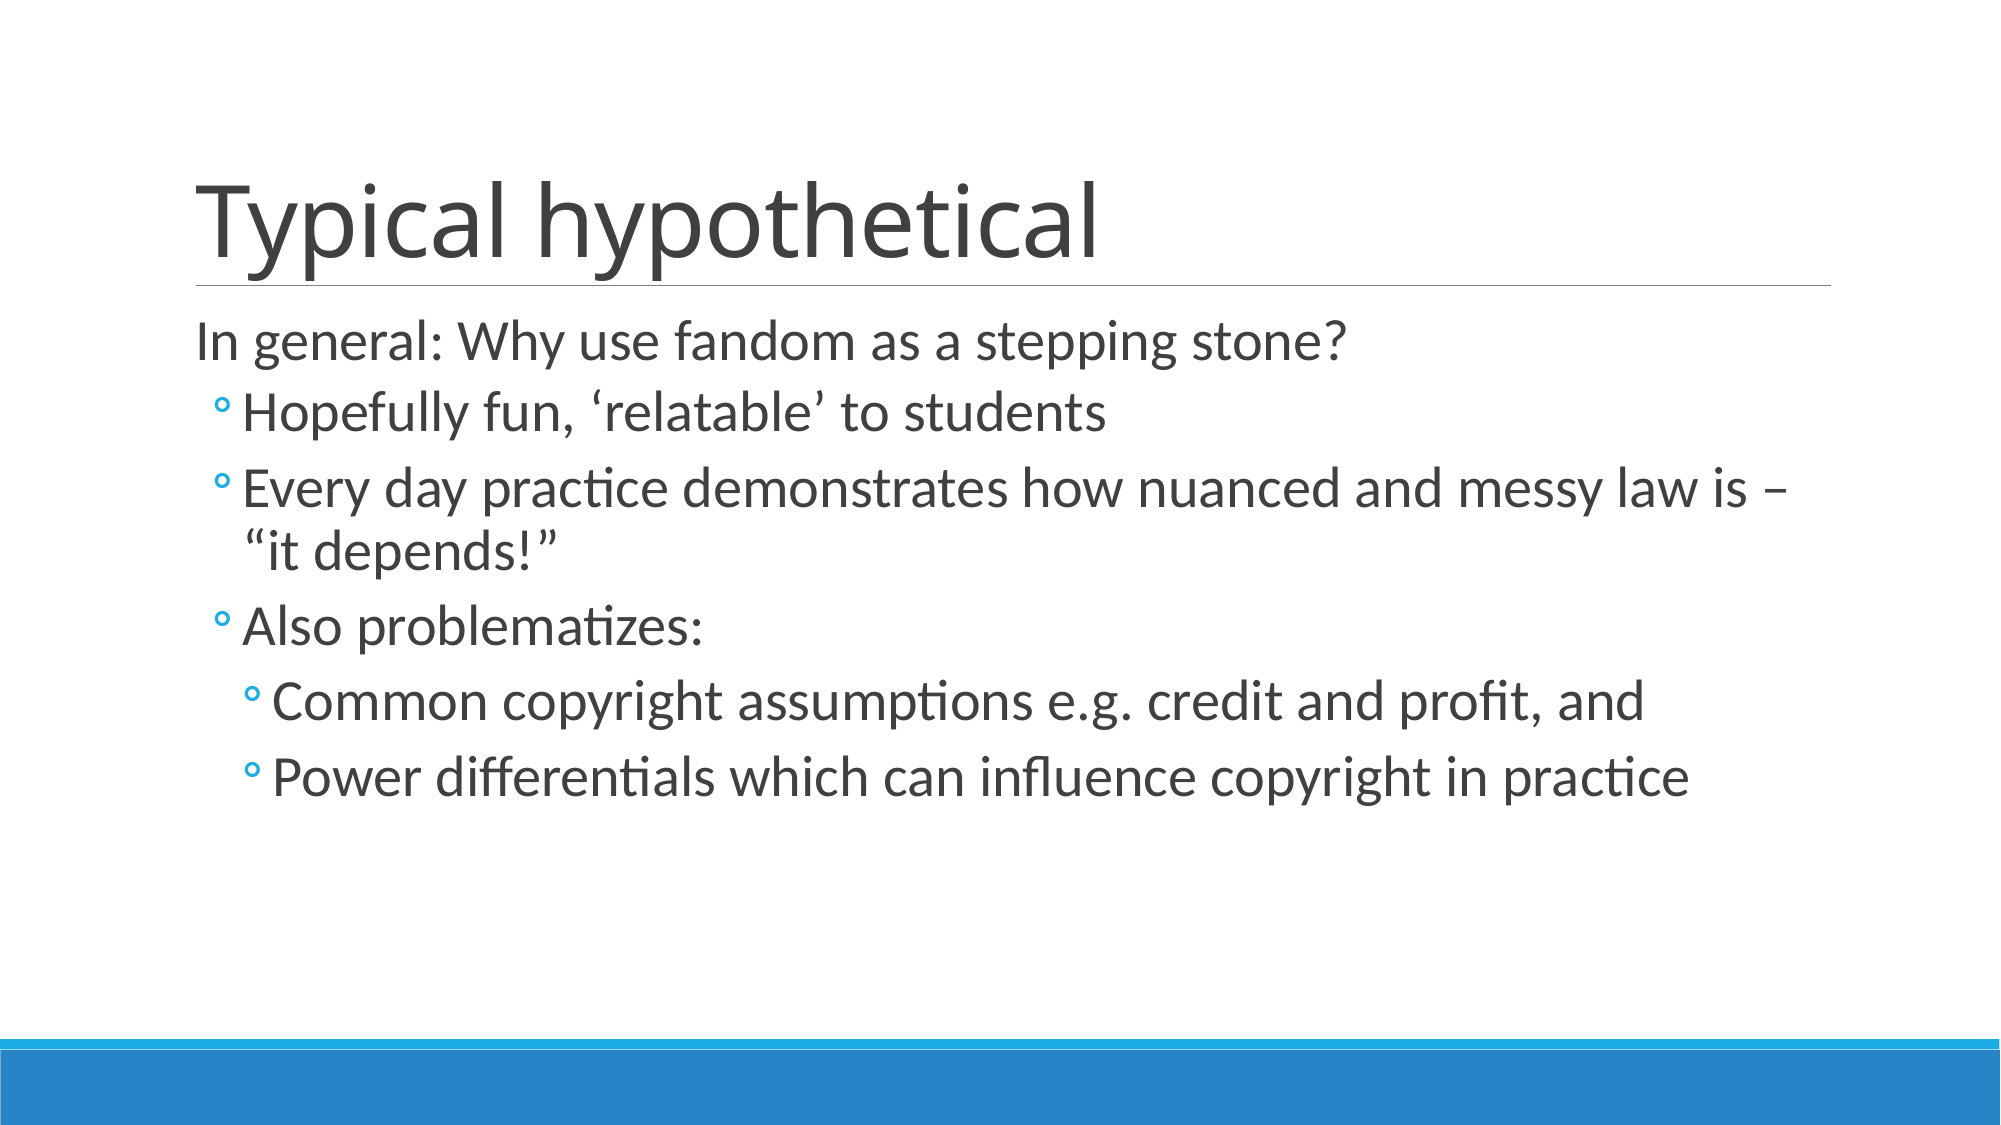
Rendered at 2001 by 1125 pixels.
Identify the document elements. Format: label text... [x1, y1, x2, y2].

title Typical hypothetical [180, 47, 1830, 285]
list In general: Why use fandom as a stepping stone? Hopefully fun, ‘relatable’ to students Every day practice demonstrates how nuanced and messy law is – “it depends!” Also problematizes: Common copyright assumptions e.g. credit and profit, and Power differentials which can influence copyright in practice [180, 302, 1830, 963]
